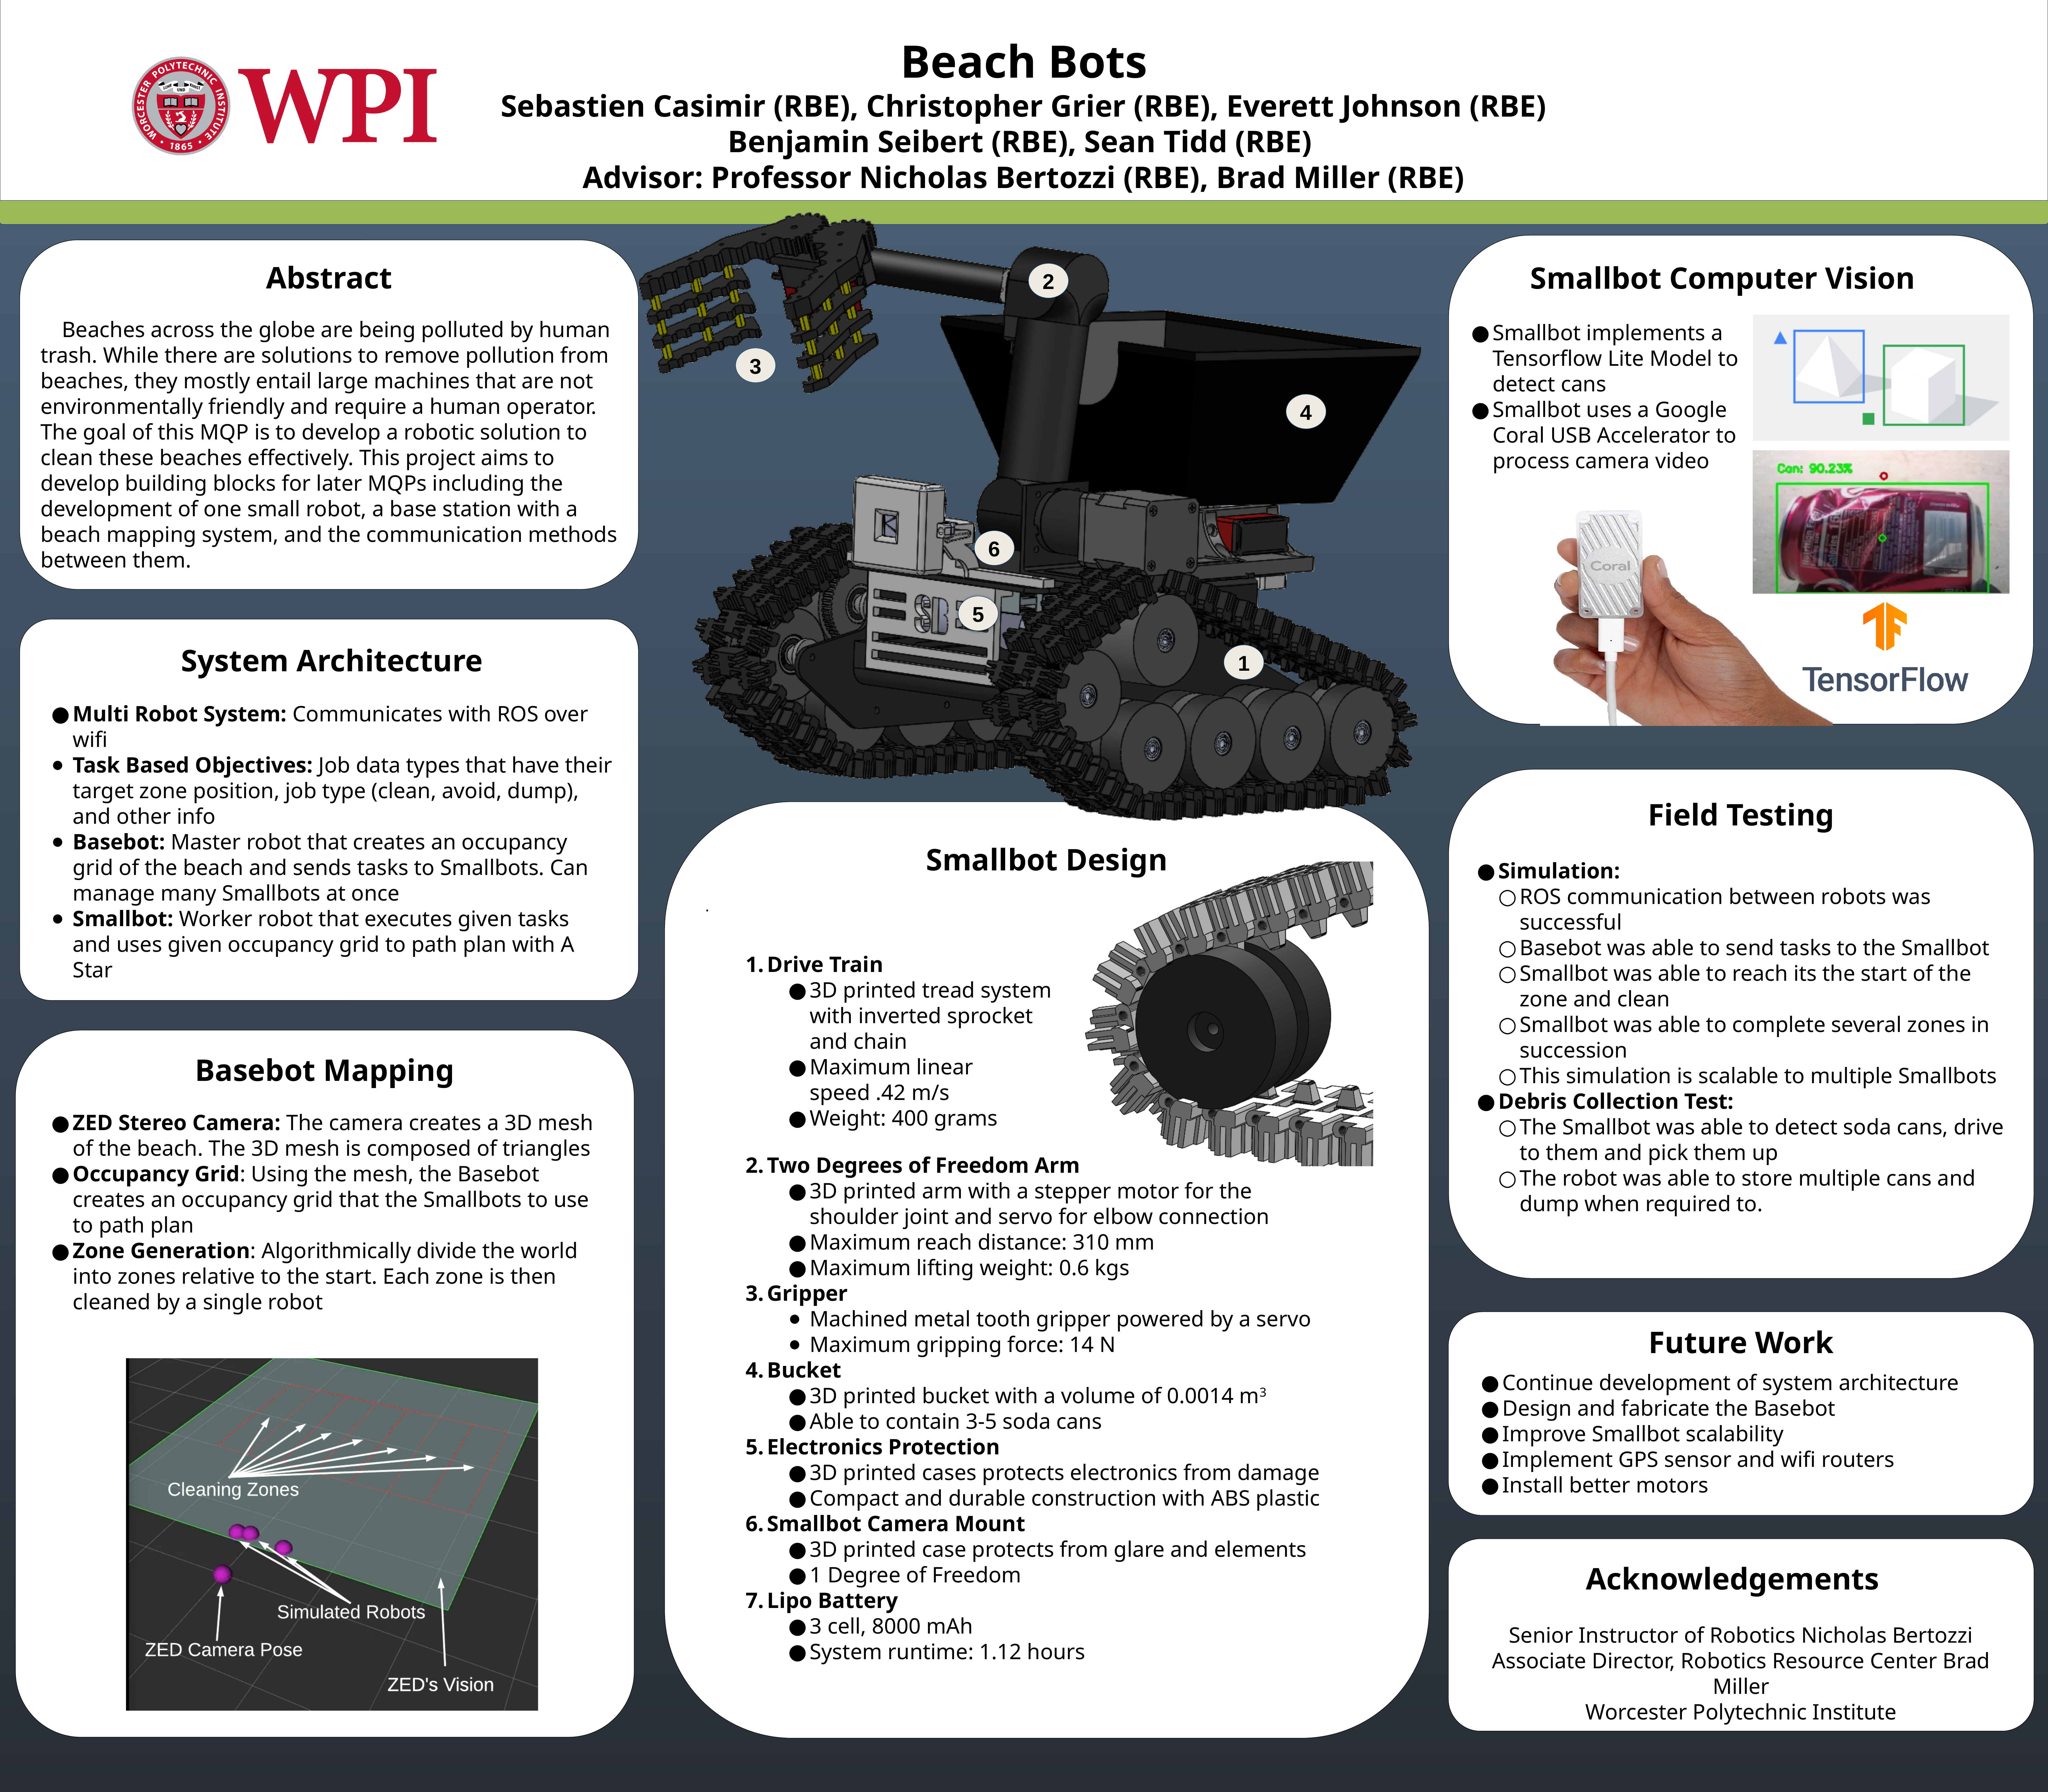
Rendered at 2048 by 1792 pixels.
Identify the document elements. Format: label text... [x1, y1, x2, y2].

text_box Acknowledgements [1577, 1555, 1888, 1605]
picture [126, 1358, 538, 1711]
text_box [15, 240, 649, 1737]
picture [1752, 315, 2010, 441]
picture [1540, 450, 2010, 726]
text_box [442, 0, 2048, 200]
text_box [664, 850, 1429, 1738]
picture [1072, 862, 1373, 1166]
picture [556, 198, 1481, 847]
text_box [1483, 200, 2048, 224]
text_box [442, 200, 554, 224]
text_box Senior Instructor of Robotics Nicholas Bertozzi Associate Director, Robotics Resource Center Brad Miller Worcester Polytechnic Institute [1448, 1539, 2034, 1731]
picture [123, 0, 441, 229]
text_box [1448, 235, 2034, 1516]
text_box [2036, 755, 2048, 885]
text_box [0, 0, 121, 200]
text_box [1431, 850, 1446, 885]
text_box Beach Bots Sebastien Casimir (RBE), Christopher Grier (RBE), Everett Johnson (RBE) Benjamin Seibert (RBE), Sean Tidd (RBE) Advisor: Professor Nicholas Bertozzi (RBE), Brad Miller (RBE) [442, 31, 1883, 200]
text_box [0, 200, 121, 224]
